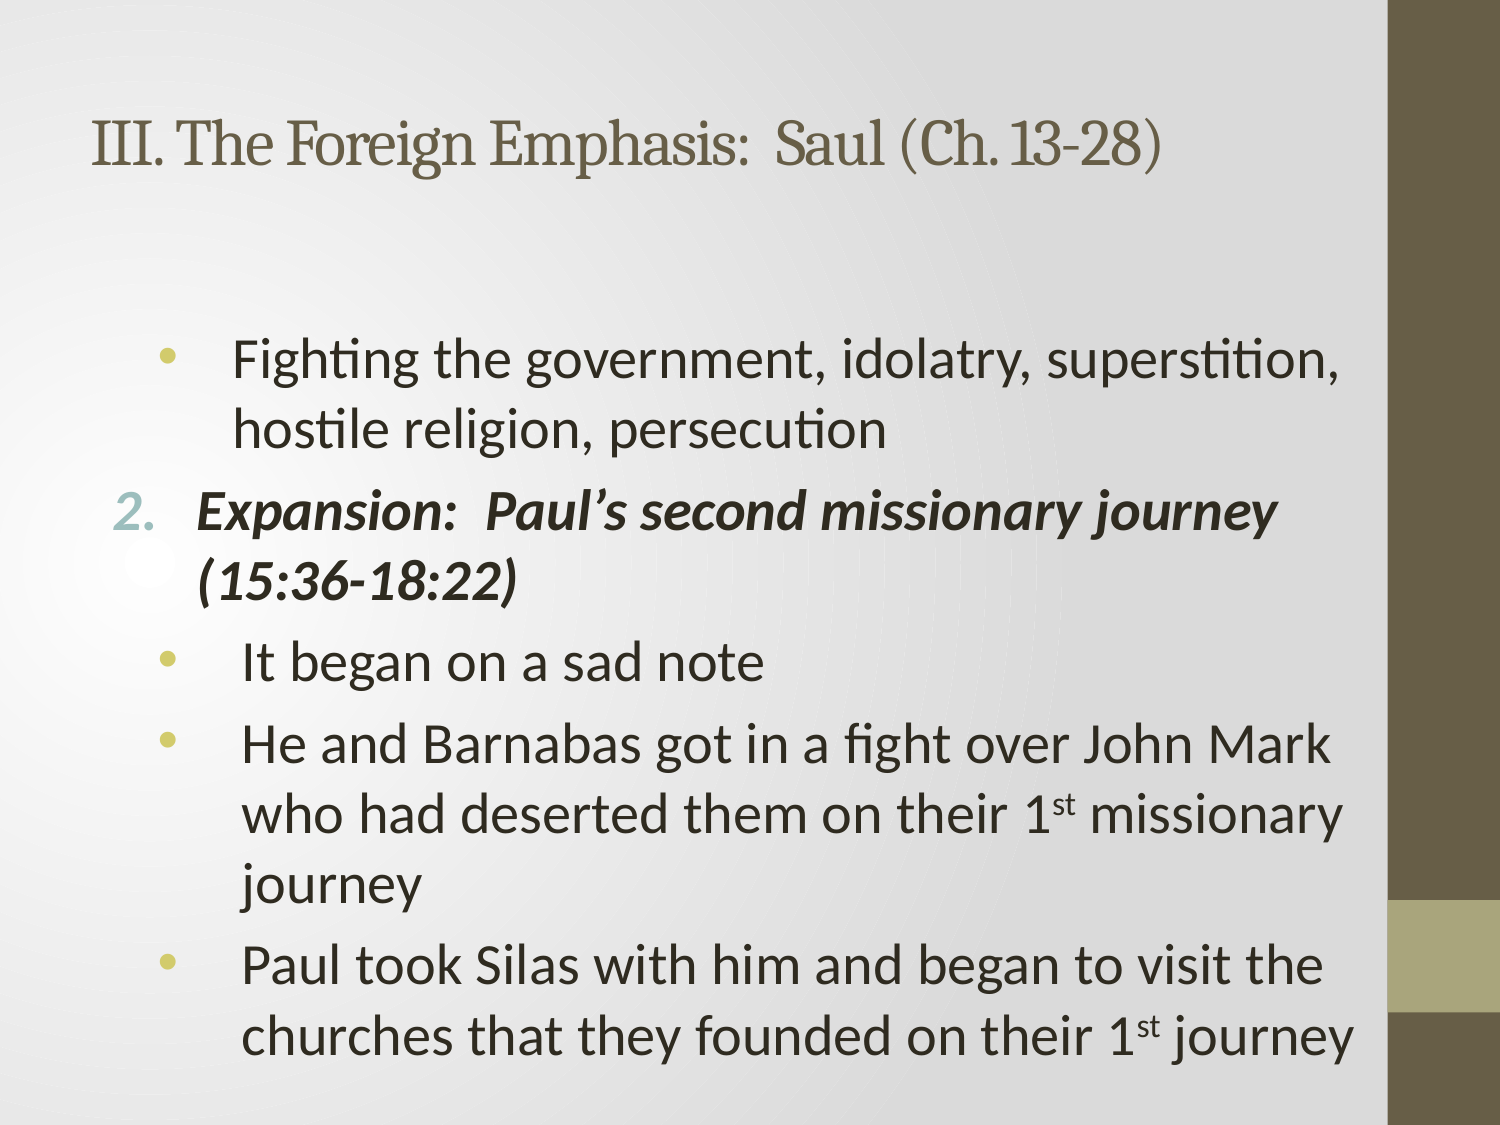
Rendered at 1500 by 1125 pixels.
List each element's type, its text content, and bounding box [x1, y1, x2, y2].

title III. The Foreign Emphasis: Saul (Ch. 13-28) [75, 45, 1325, 233]
list Fighting the government, idolatry, superstition, hostile religion, persecution Expansion: Paul’s second missionary journey (15:36-18:22) It began on a sad note He and Barnabas got in a fight over John Mark who had deserted them on their 1st missionary journey Paul took Silas with him and began to visit the churches that they founded on their 1st journey [37, 312, 1388, 1070]
